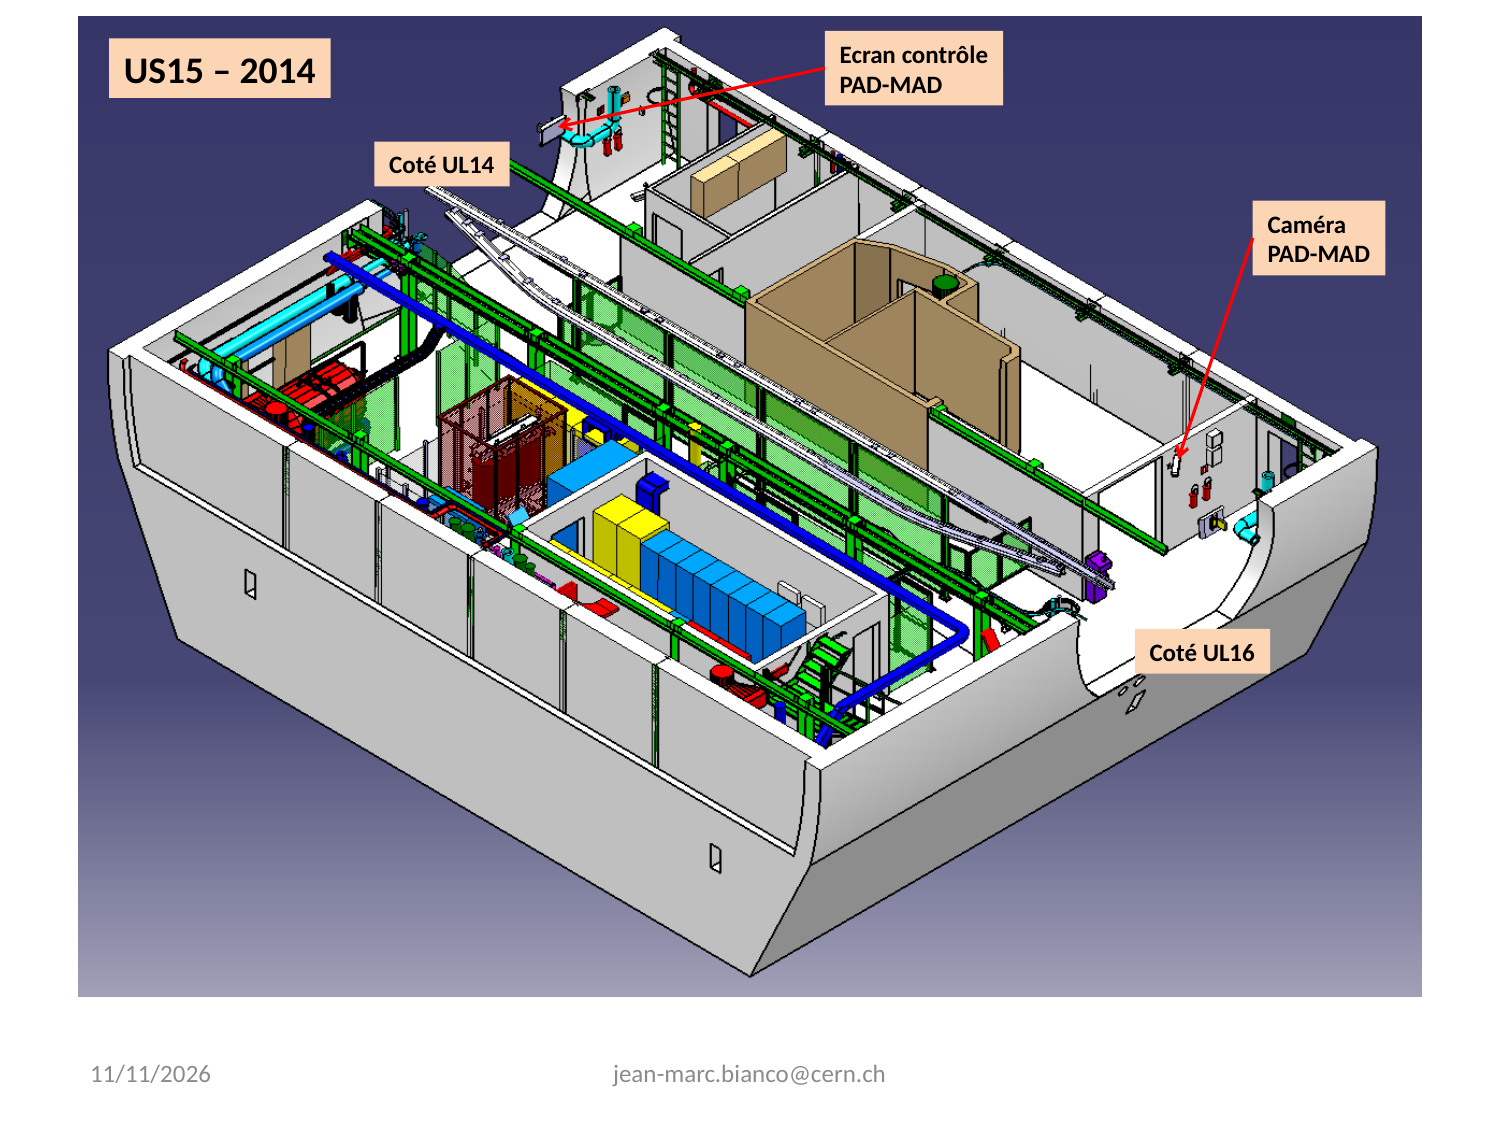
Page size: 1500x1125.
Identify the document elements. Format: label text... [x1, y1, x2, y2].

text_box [77, 16, 1423, 997]
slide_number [75, 1042, 425, 1103]
footer jean-marc.bianco@cern.ch [512, 1042, 988, 1103]
